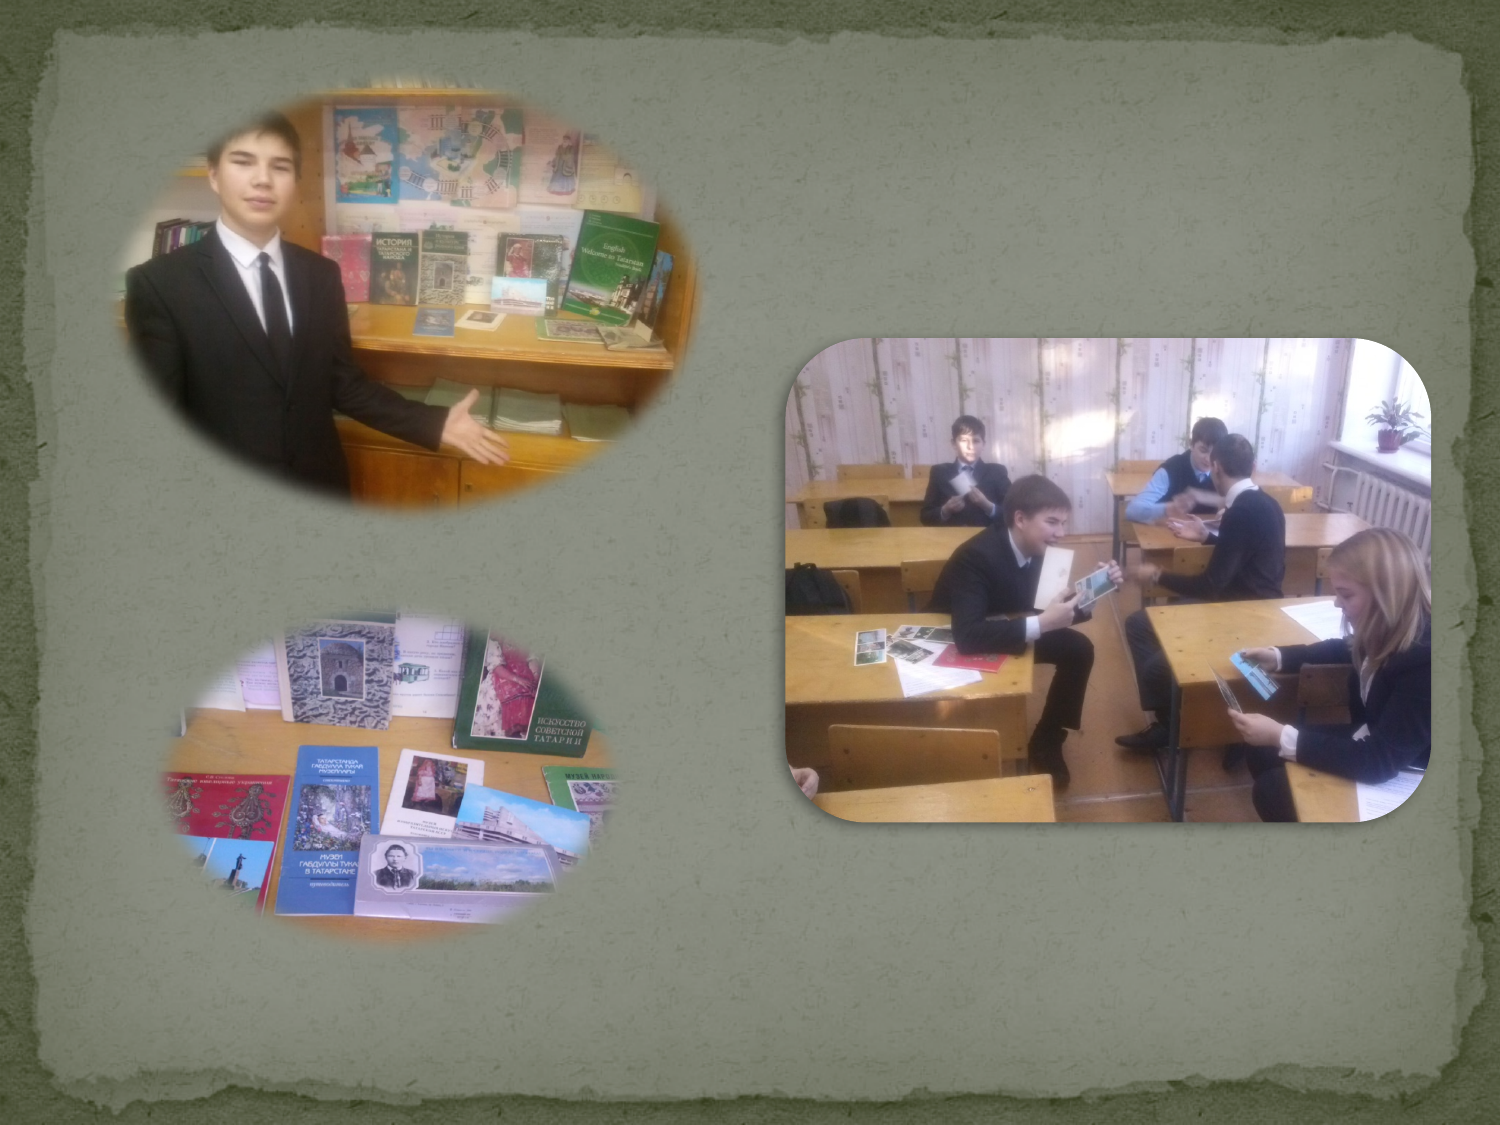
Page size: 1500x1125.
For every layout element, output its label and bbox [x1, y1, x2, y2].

picture [149, 599, 629, 959]
list [103, 69, 714, 526]
picture [785, 338, 1432, 823]
